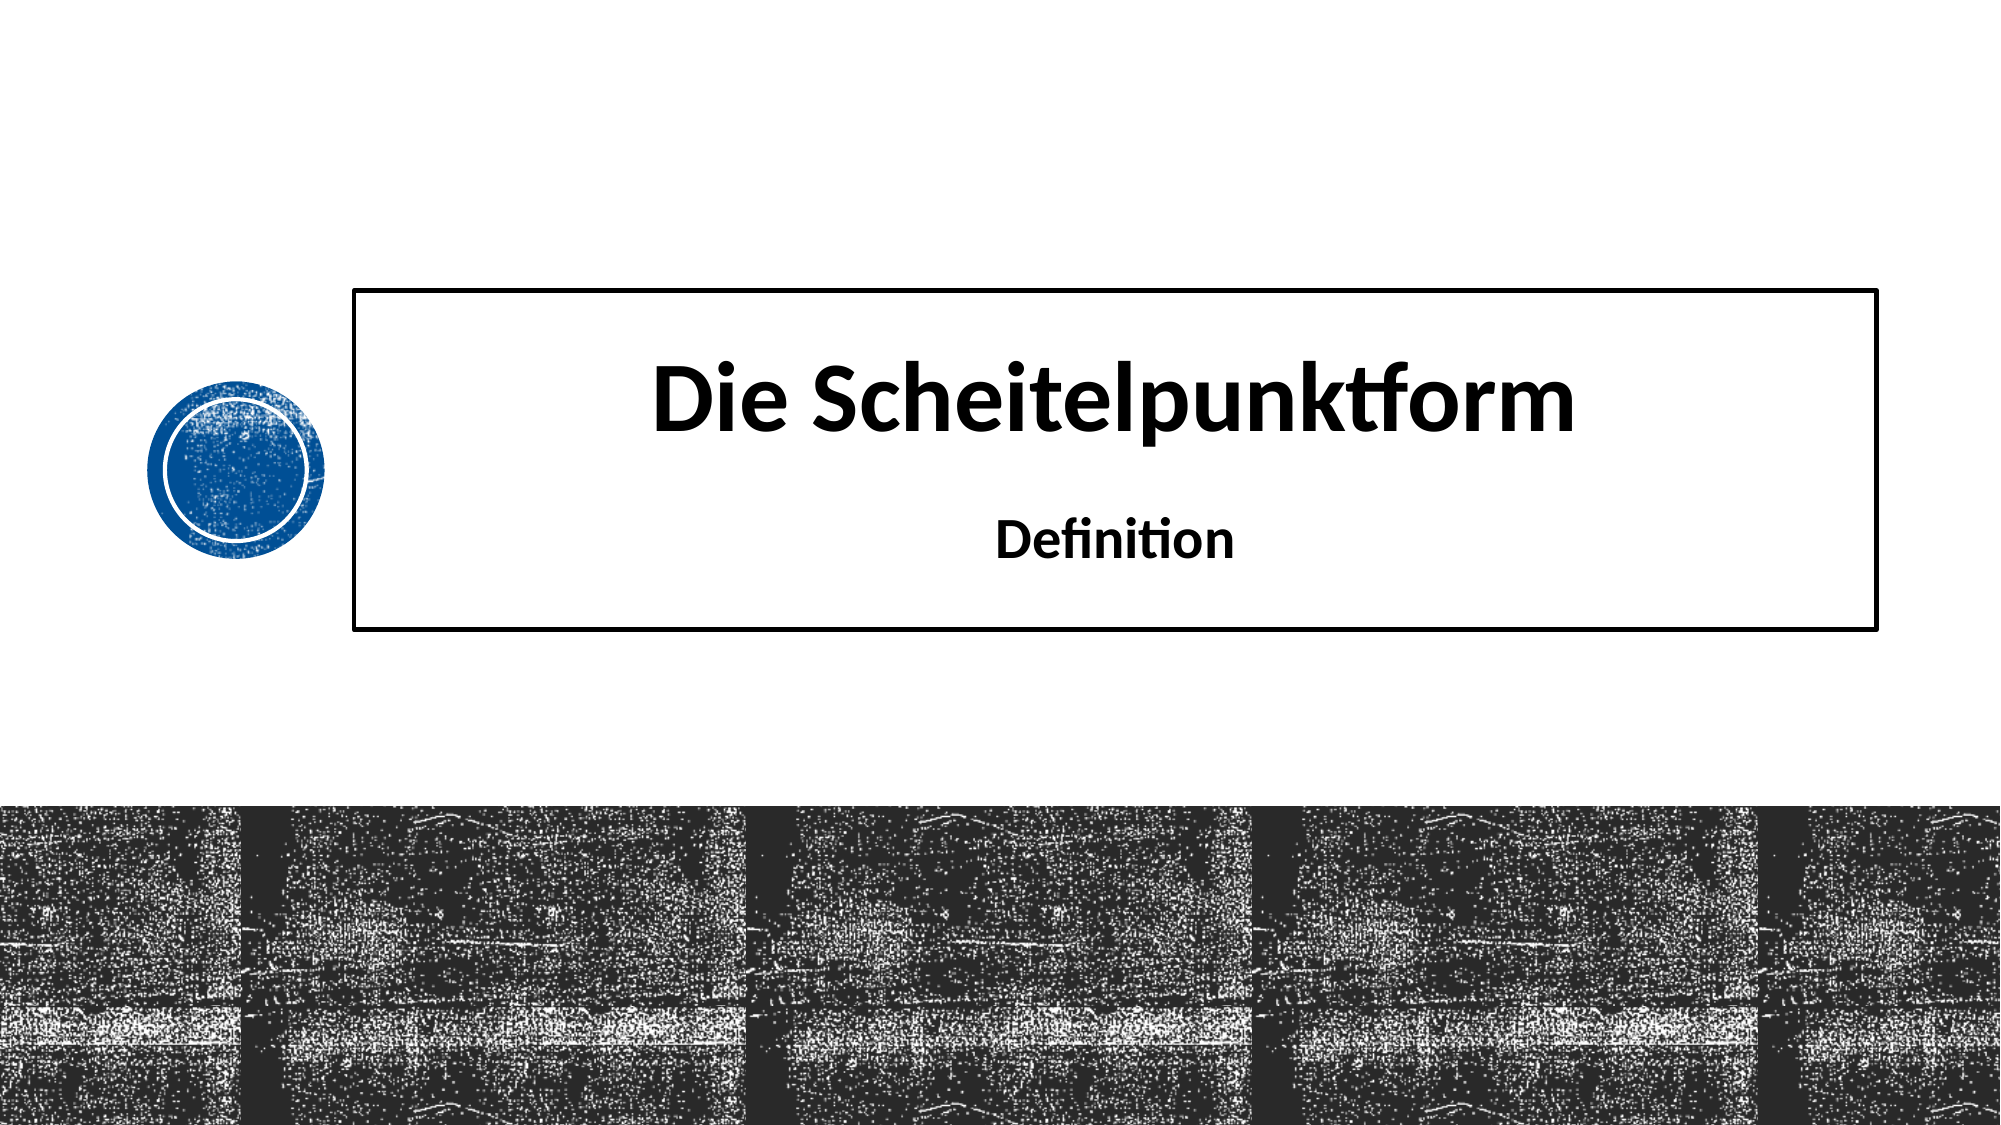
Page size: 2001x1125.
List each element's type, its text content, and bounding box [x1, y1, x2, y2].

title Die Scheitelpunktform Definition [354, 290, 1877, 630]
